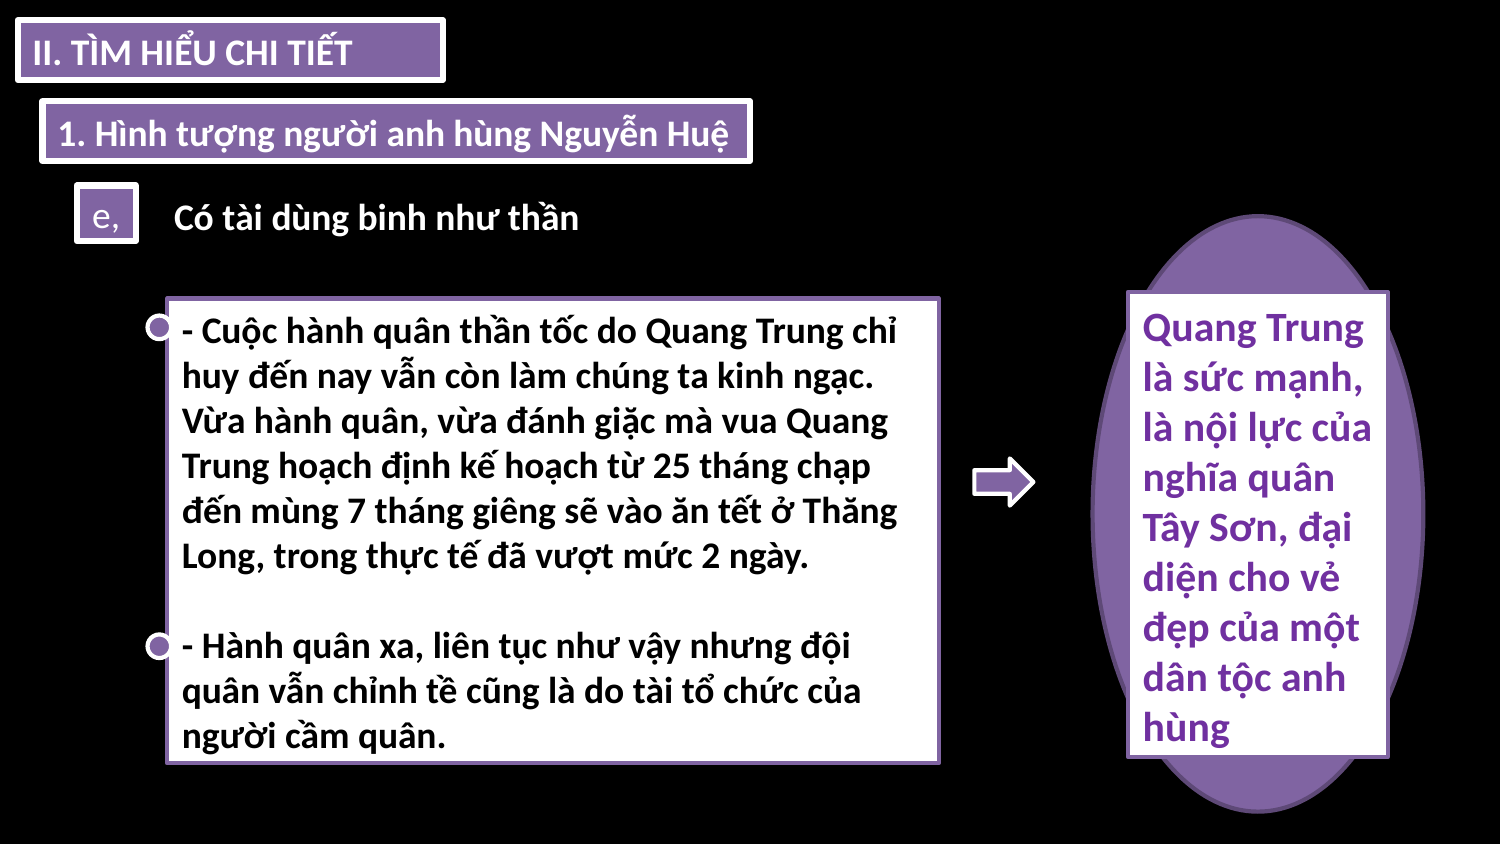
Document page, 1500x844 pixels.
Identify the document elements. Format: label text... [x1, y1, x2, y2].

text_box Quang Trung là sức mạnh, là nội lực của nghĩa quân Tây Sơn, đại diện cho vẻ đẹp của một dân tộc anh hùng [1126, 290, 1390, 759]
text_box [972, 456, 1036, 508]
text_box 1. Hình tượng người anh hùng Nguyễn Huệ [39, 98, 753, 164]
text_box [1090, 329, 1126, 699]
text_box [145, 313, 174, 342]
text_box [1161, 759, 1355, 814]
text_box Có tài dùng binh như thần [159, 185, 656, 246]
text_box - Cuộc hành quân thần tốc do Quang Trung chỉ huy đến nay vẫn còn làm chúng ta kinh ngạc. Vừa hành quân, vừa đánh giặc mà vua Quang Trung hoạch định kế hoạch từ 25 tháng chạp đến mùng 7 tháng giêng sẽ vào ăn tết ở Thăng Long, trong thực tế đã vượt mức 2 ngày. - Hành quân xa, liên tục như vậy nhưng đội quân vẫn chỉnh tề cũng là do tài tổ chức của người cầm quân. [165, 296, 941, 765]
text_box [1390, 329, 1426, 699]
text_box [145, 632, 174, 661]
text_box [1146, 214, 1370, 290]
text_box II. TÌM HIỂU CHI TIẾT [15, 17, 446, 83]
text_box e, [74, 182, 139, 244]
